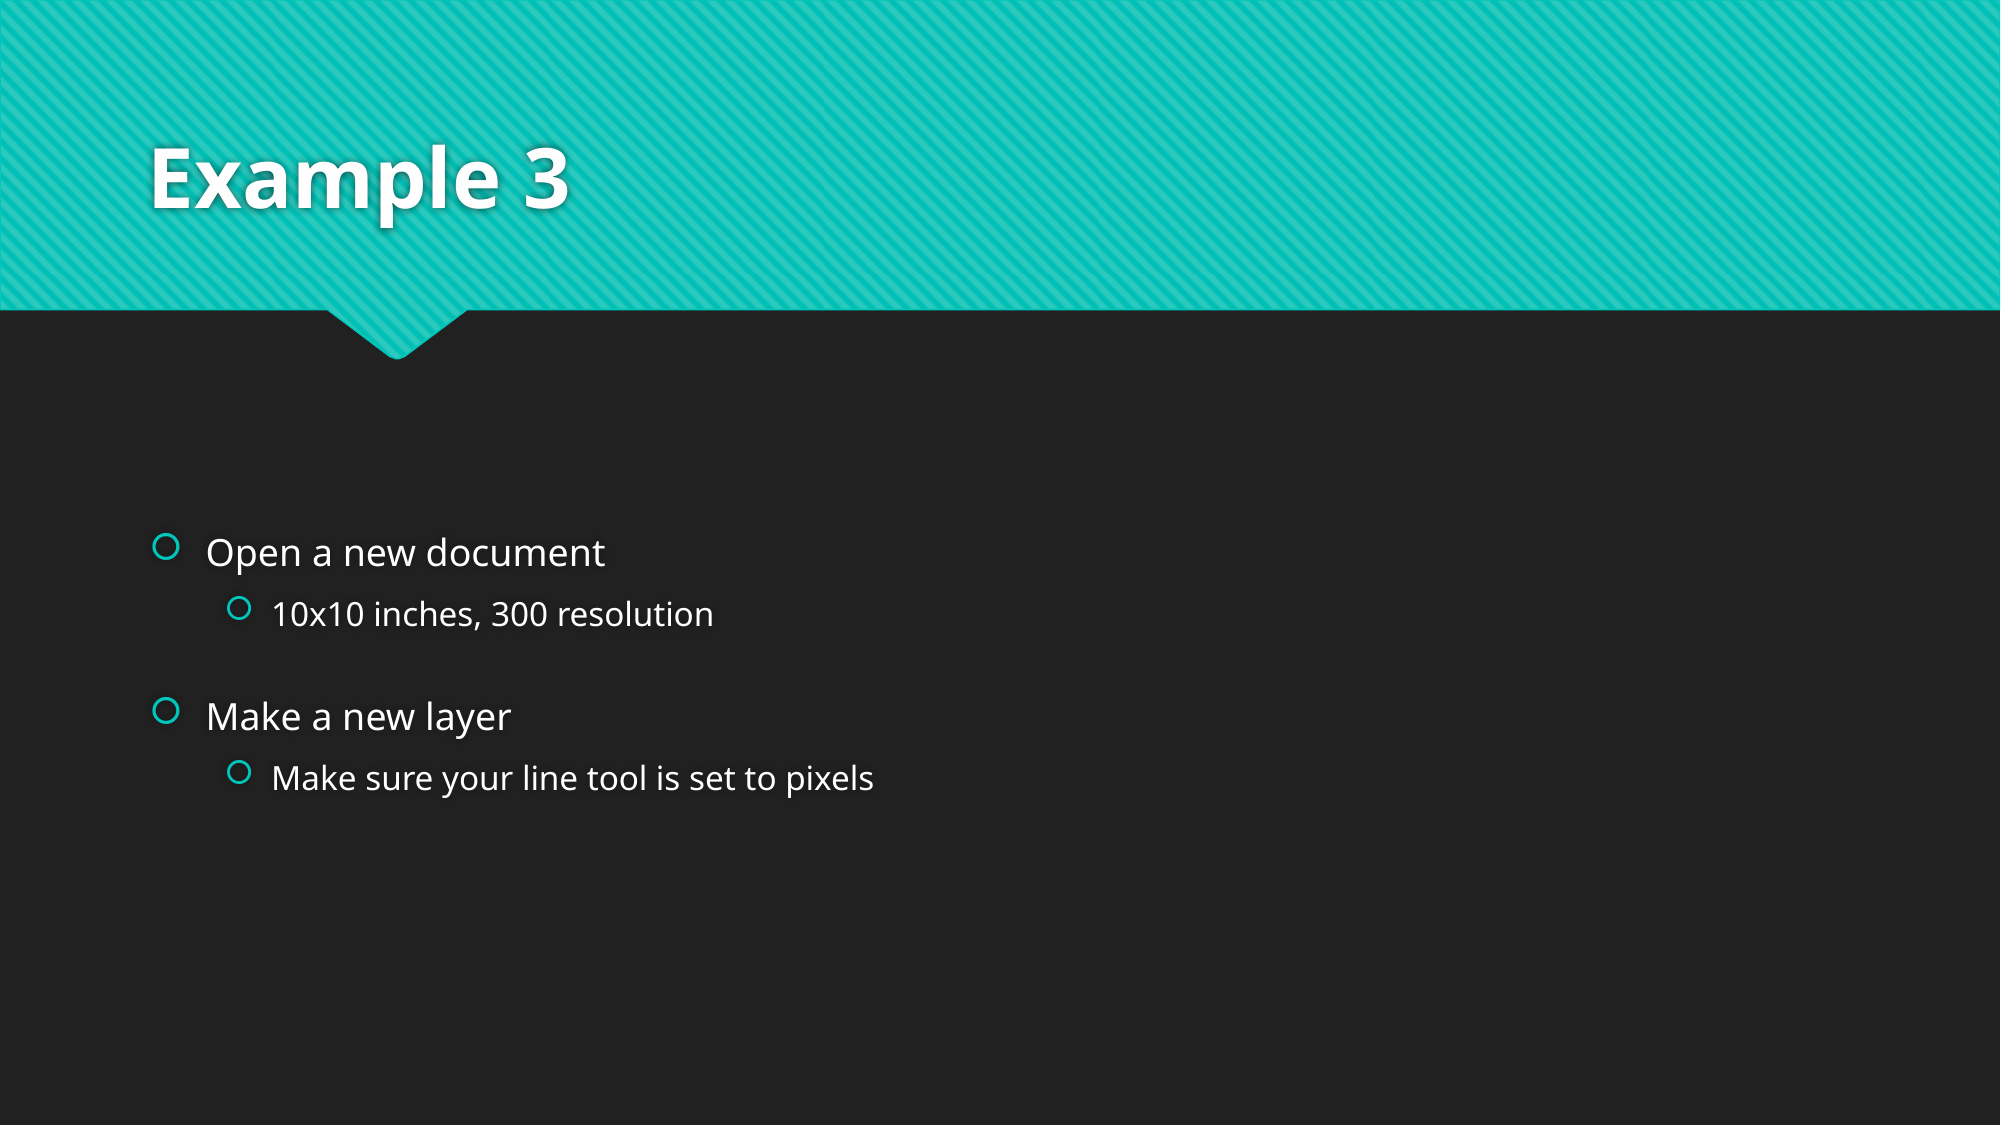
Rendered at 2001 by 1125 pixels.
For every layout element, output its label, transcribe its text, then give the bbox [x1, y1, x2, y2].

title Example 3 [132, 73, 1868, 233]
list Open a new document 10x10 inches, 300 resolution Make a new layer Make sure your line tool is set to pixels [134, 364, 1866, 962]
